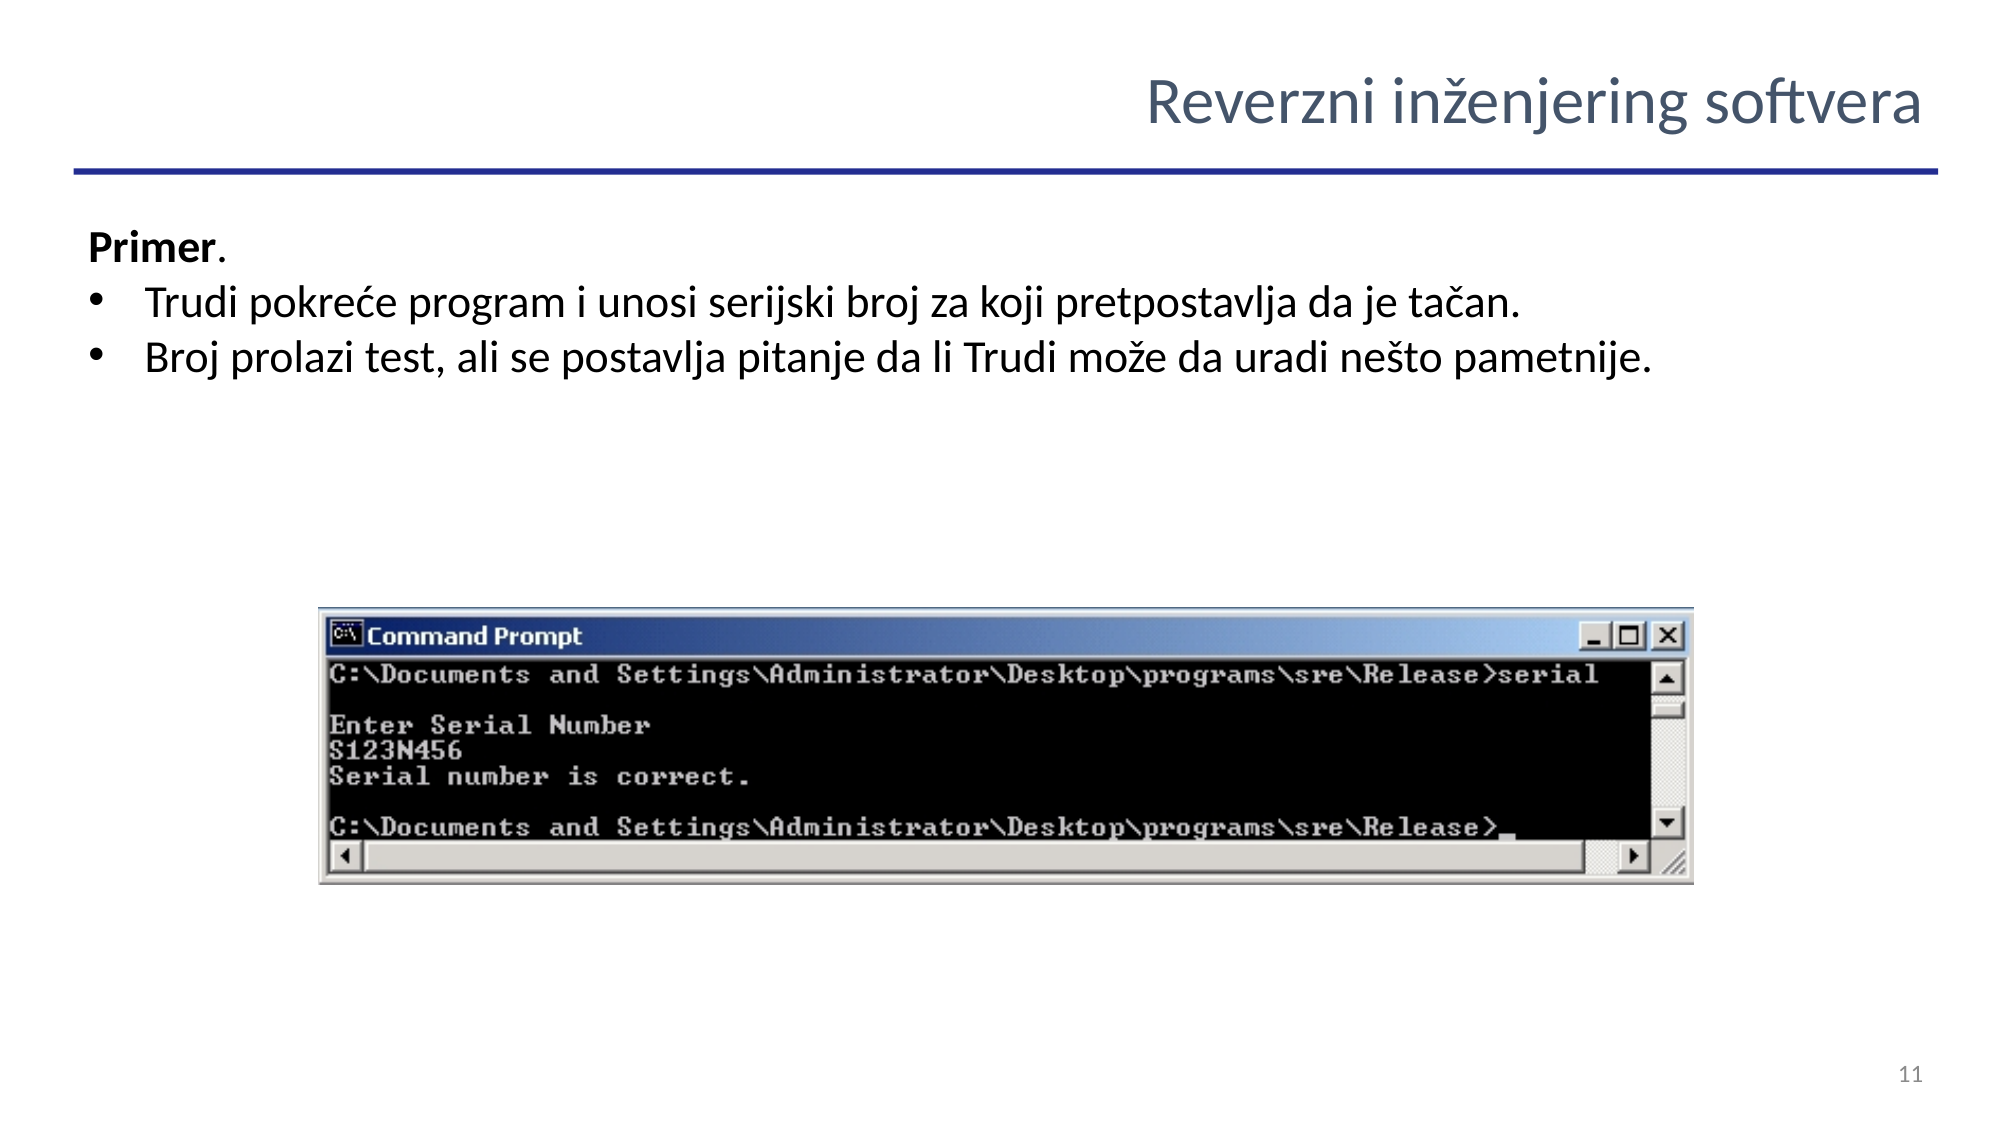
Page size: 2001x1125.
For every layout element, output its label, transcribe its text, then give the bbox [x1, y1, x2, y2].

text_box Reverzni inženjering softvera [73, 42, 1939, 151]
picture [318, 607, 1694, 885]
text_box 11 [1851, 1042, 1939, 1103]
text_box Primer. Trudi pokreće program i unosi serijski broj za koji pretpostavlja da je tačan. Broj prolazi test, ali se postavlja pitanje da li Trudi može da uradi nešto pametnije. [73, 208, 1939, 1006]
